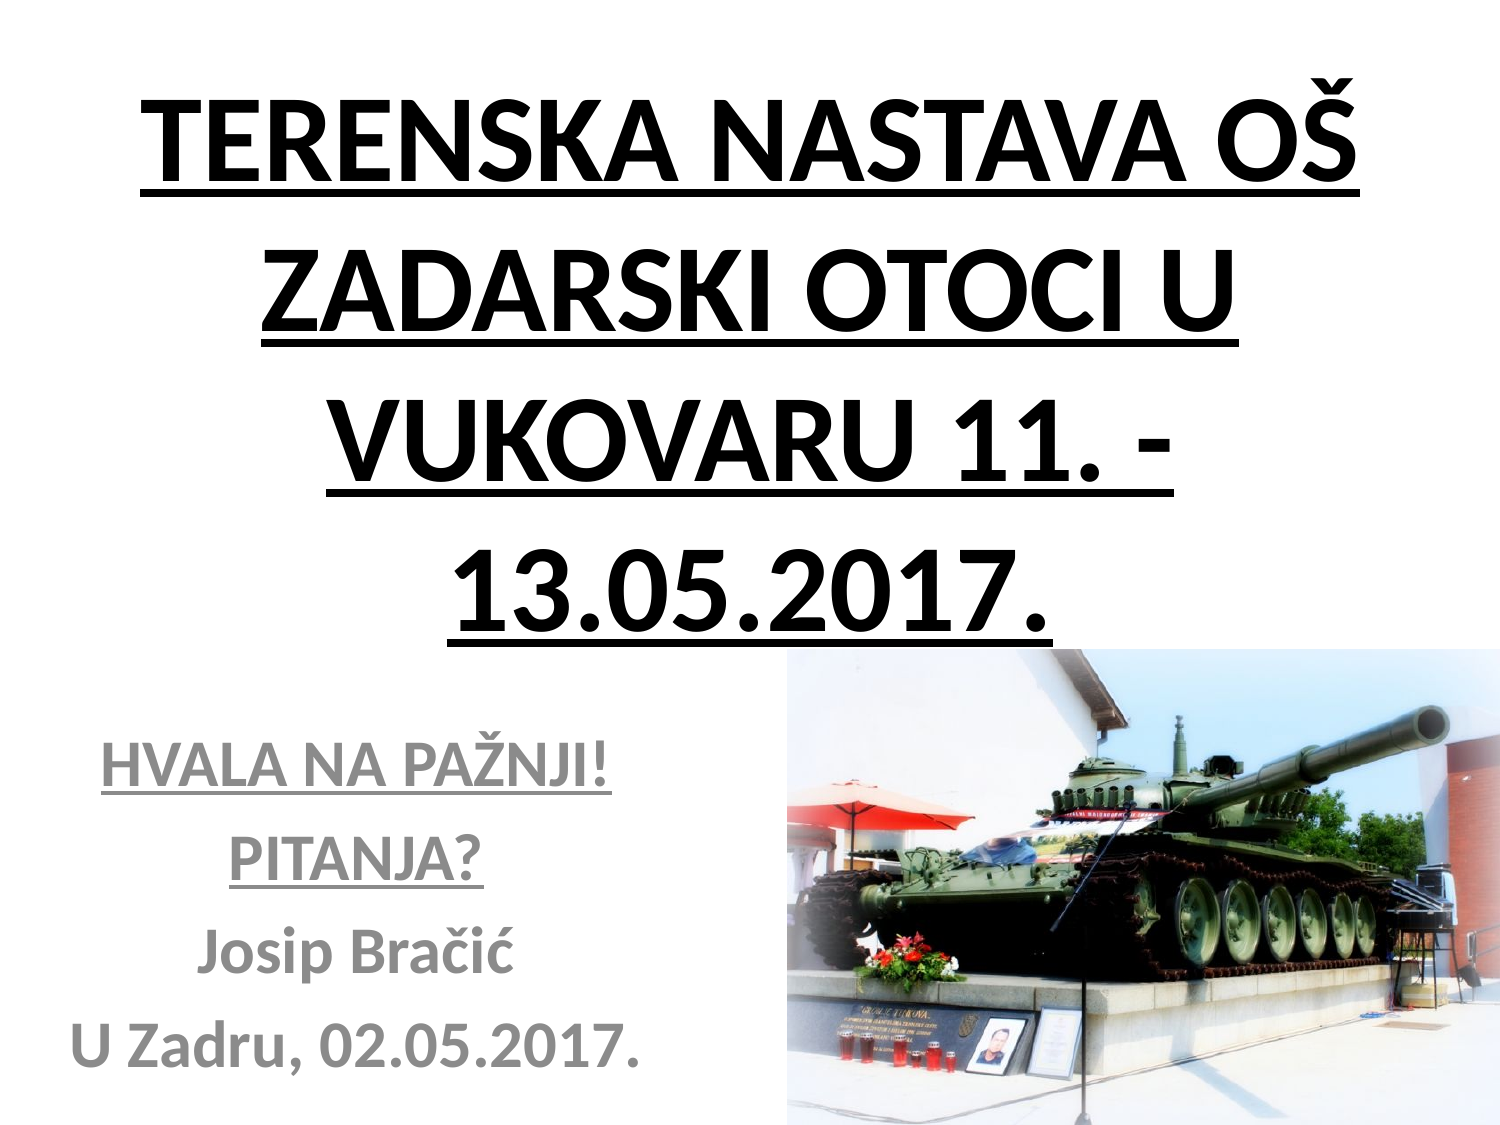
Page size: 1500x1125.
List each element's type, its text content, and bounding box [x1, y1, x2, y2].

title TERENSKA NASTAVA OŠ ZADARSKI OTOCI U VUKOVARU 11. - 13.05.2017. [50, 99, 1450, 613]
picture [787, 649, 1500, 1125]
subtitle HVALA NA PAŽNJI! PITANJA? Josip Bračić U Zadru, 02.05.2017. [0, 712, 713, 1125]
